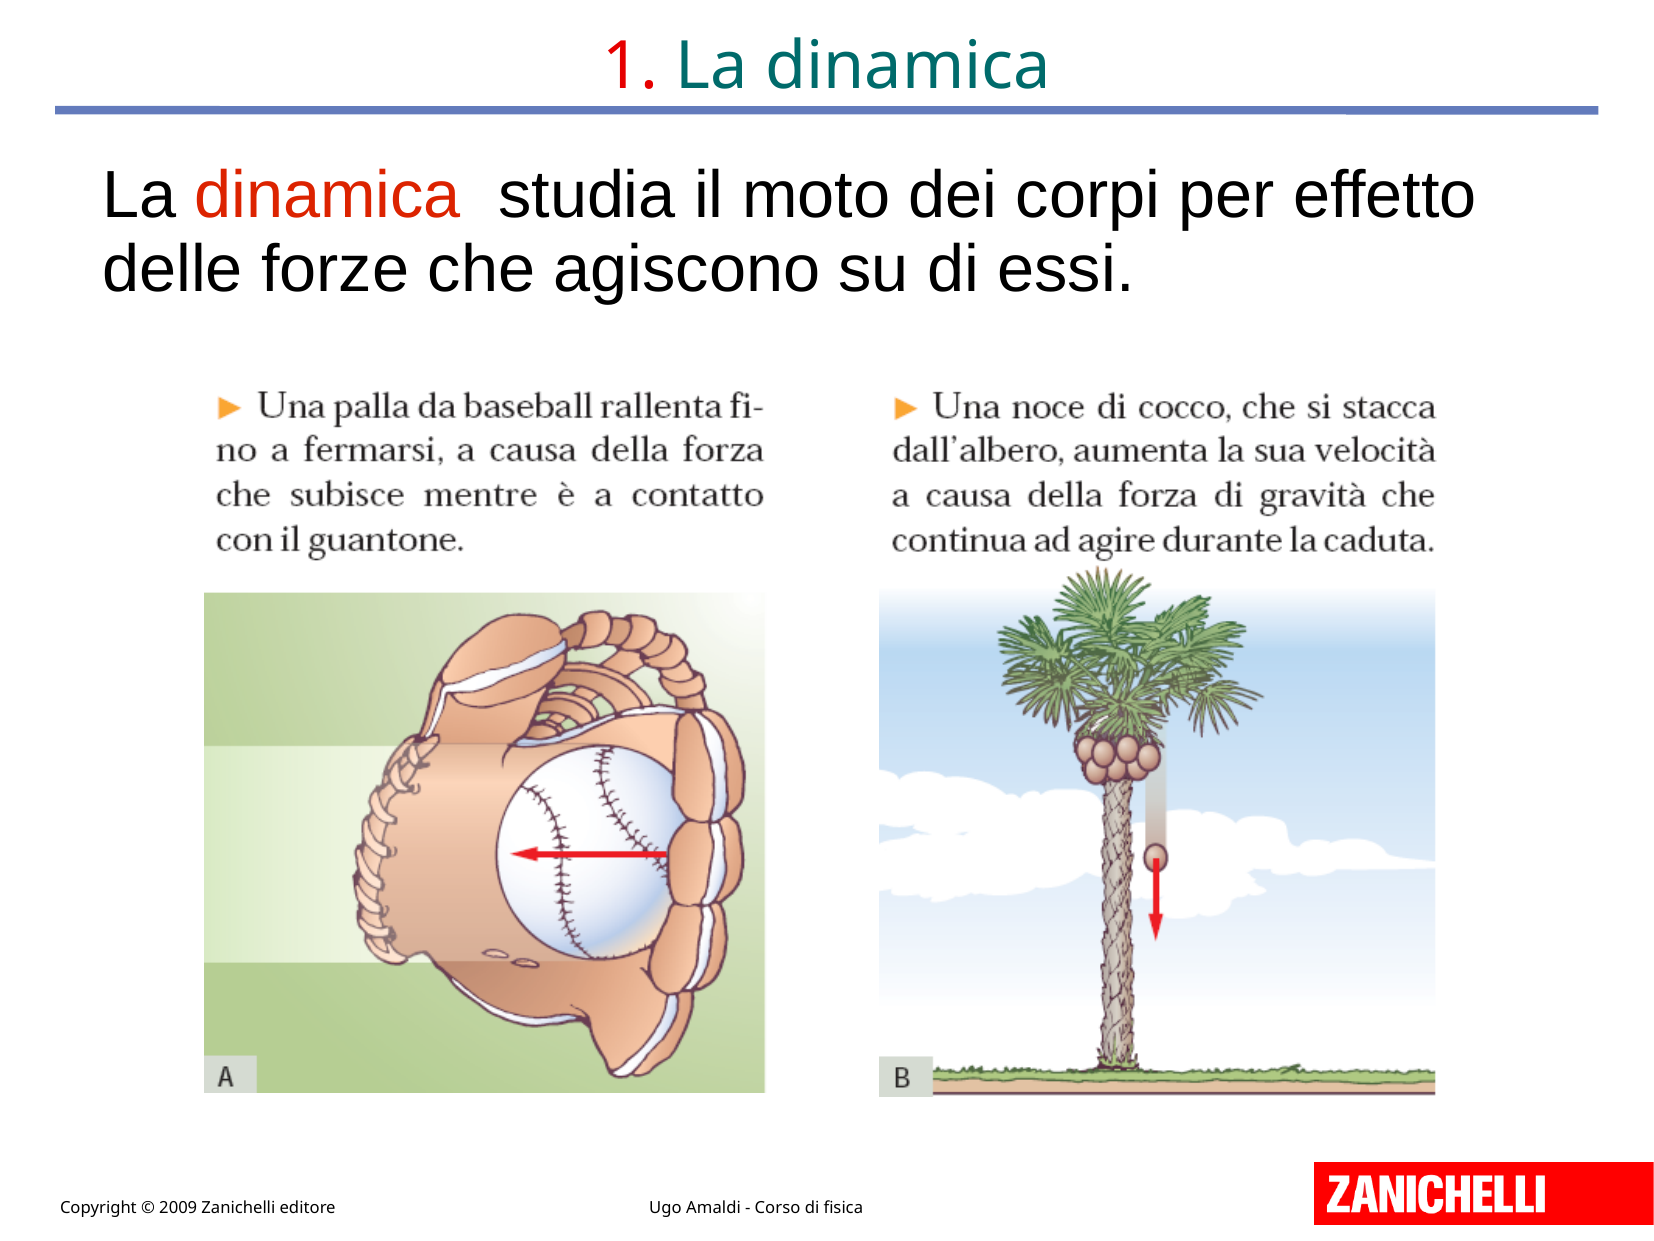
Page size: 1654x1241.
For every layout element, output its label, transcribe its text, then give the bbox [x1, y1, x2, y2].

picture [1314, 1162, 1654, 1225]
picture [204, 384, 768, 1093]
picture [879, 383, 1437, 1097]
title 1. La dinamica [55, 13, 1599, 190]
text_box La dinamica studia il moto dei corpi per effetto delle forze che agiscono su di essi. [87, 149, 1595, 921]
